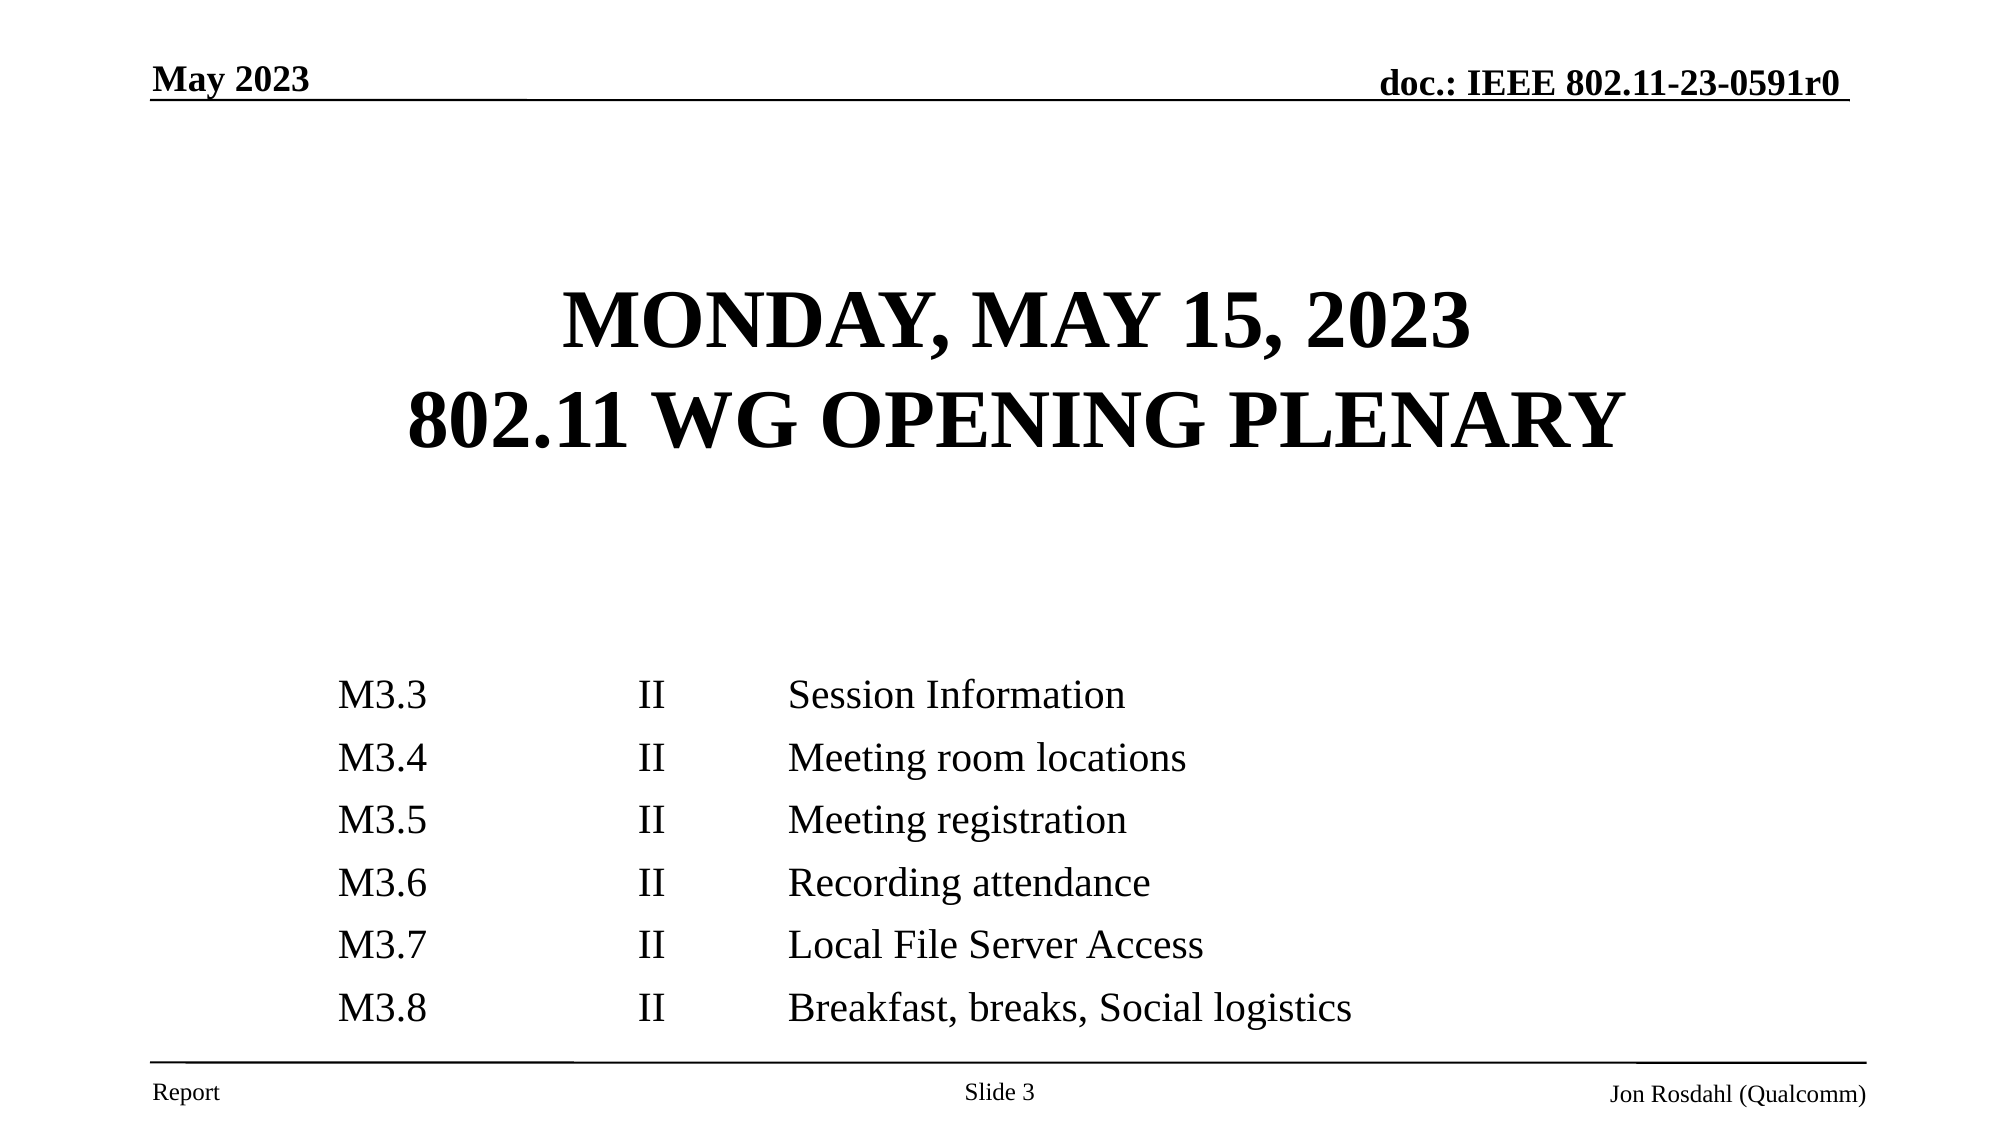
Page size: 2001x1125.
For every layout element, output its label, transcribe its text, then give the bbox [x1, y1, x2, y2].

slide_number Slide 3 [930, 1075, 1069, 1107]
list M3.3 II Session Information M3.4 II Meeting room locations M3.5 II Meeting registration M3.6 II Recording attendance M3.7 II Local File Server Access M3.8 II Breakfast, breaks, Social logistics [172, 637, 1874, 1038]
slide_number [152, 54, 563, 100]
footer Jon Rosdahl (Qualcomm) [1169, 1076, 1867, 1108]
title Monday, May 15, 2023 802.11 WG Opening Plenary [167, 256, 1868, 481]
